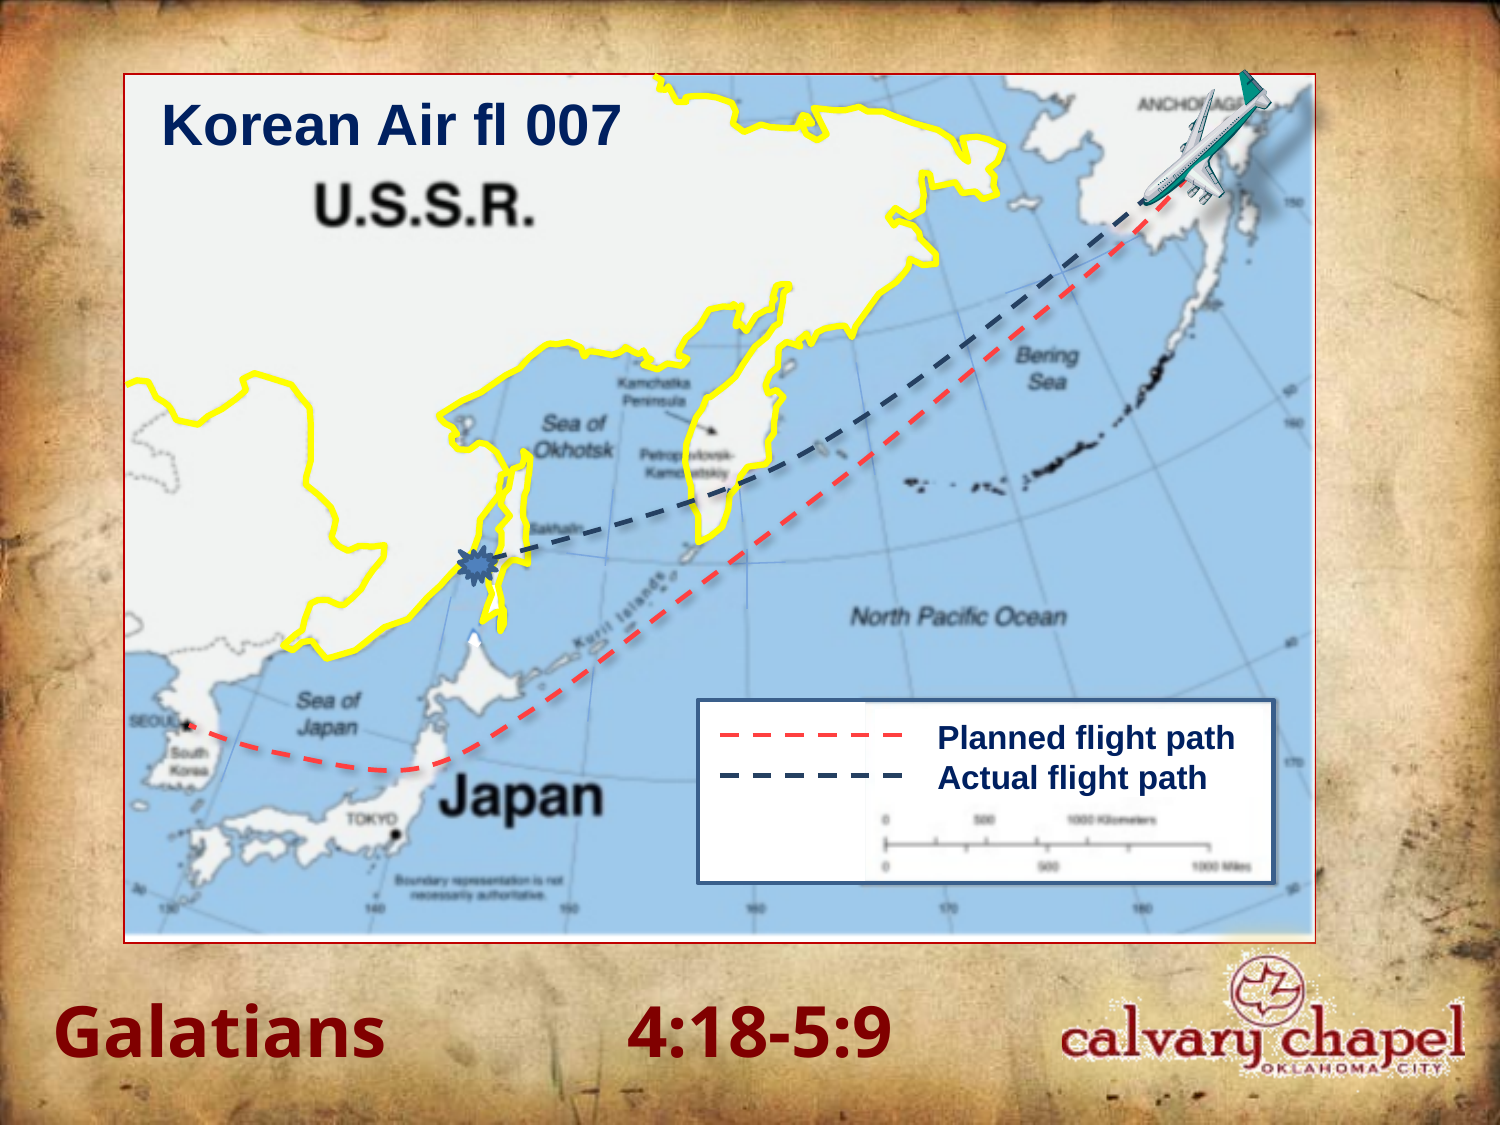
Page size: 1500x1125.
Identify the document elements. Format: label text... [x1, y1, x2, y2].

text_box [479, 582, 507, 631]
picture [0, 0, 1500, 1125]
text_box Galatians [37, 979, 612, 1079]
text_box 4:18-5:9 [612, 979, 1056, 1079]
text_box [124, 74, 1316, 943]
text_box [466, 628, 483, 648]
